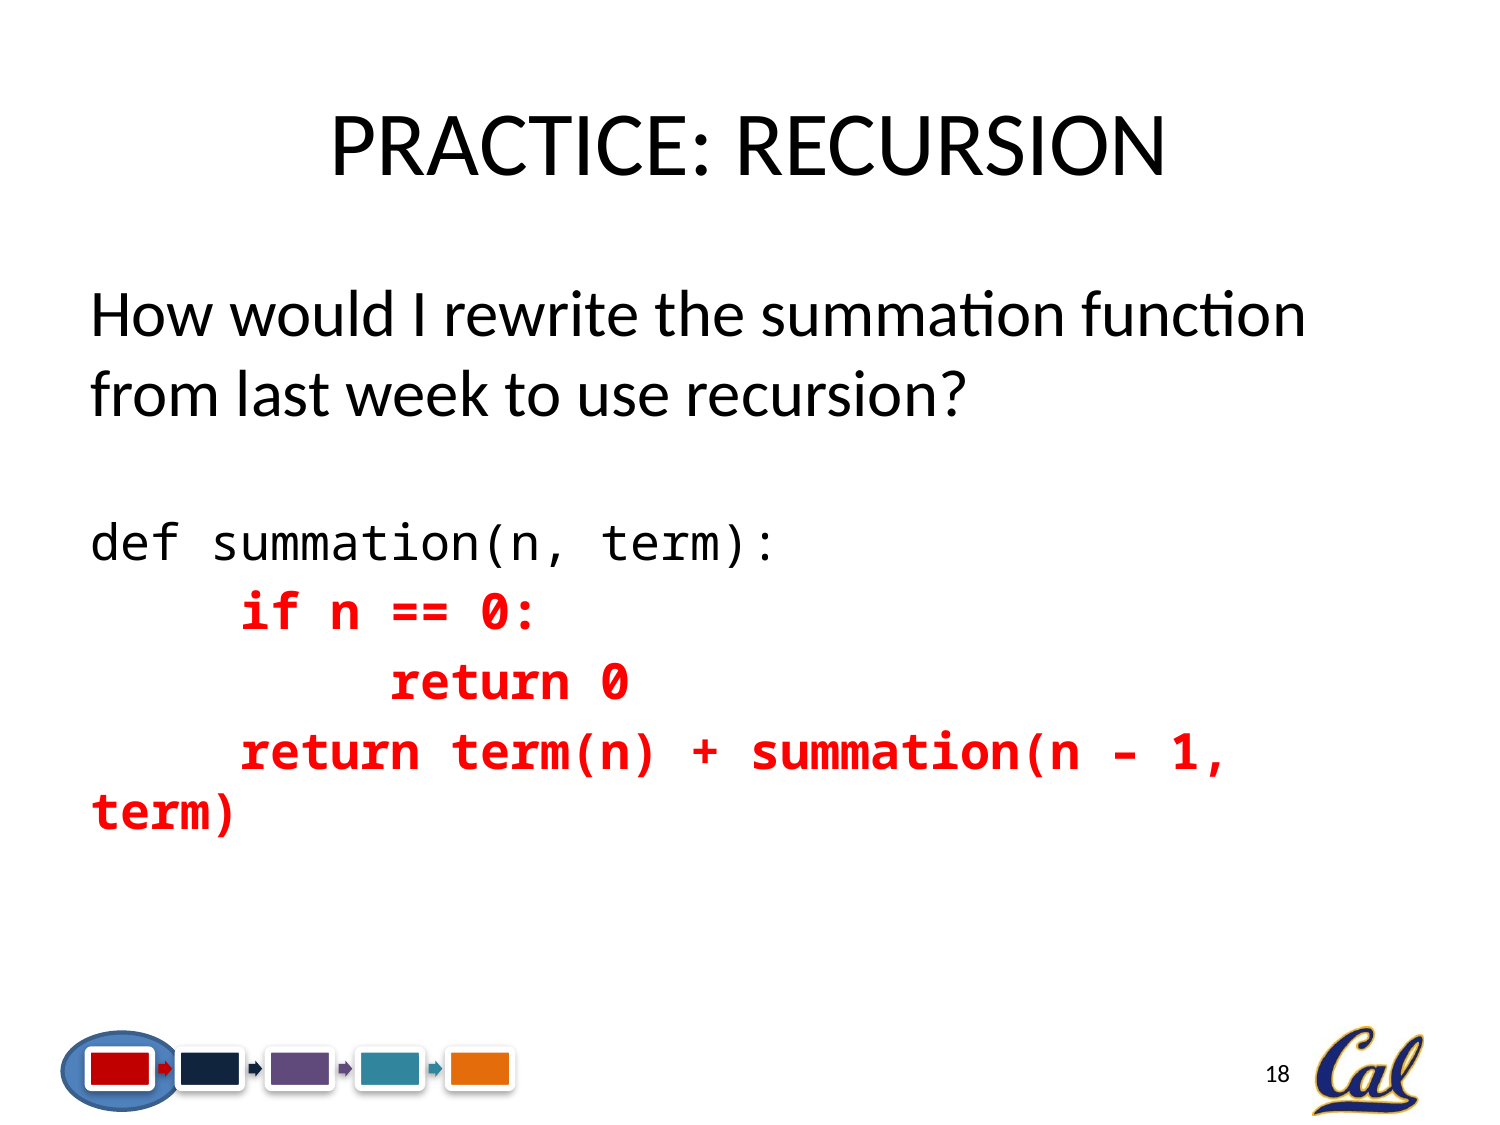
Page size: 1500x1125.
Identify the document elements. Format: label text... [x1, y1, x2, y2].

picture [1312, 1026, 1424, 1116]
list How would I rewrite the summation function from last week to use recursion? def summation(n, term): if n == 0: return 0 return term(n) + summation(n – 1, term) [75, 262, 1425, 1005]
title Practice: Recursion [75, 45, 1425, 233]
